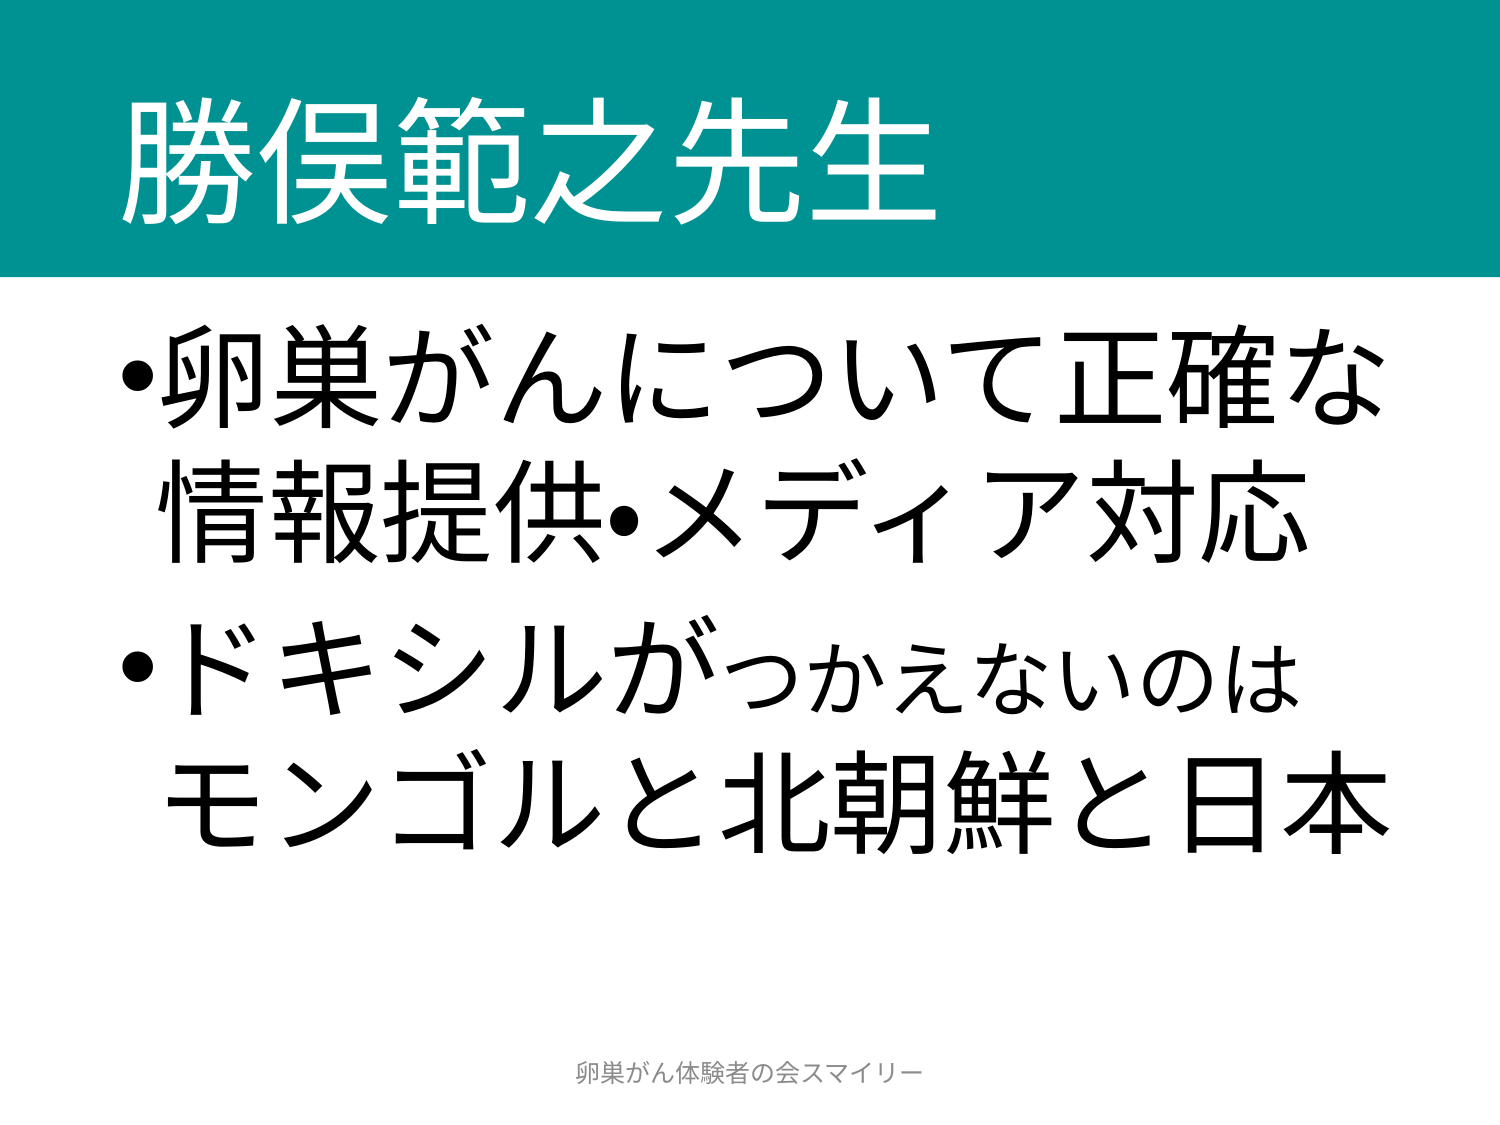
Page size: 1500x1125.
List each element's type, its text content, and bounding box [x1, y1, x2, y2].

title 勝俣範之先生 [103, 59, 1397, 278]
footer 卵巣がん体験者の会スマイリー [496, 1042, 1004, 1103]
list 卵巣がんについて正確な 情報提供・メディア対応 ドキシルがつかえないのは モンゴルと北朝鮮と日本 [103, 299, 1438, 1014]
